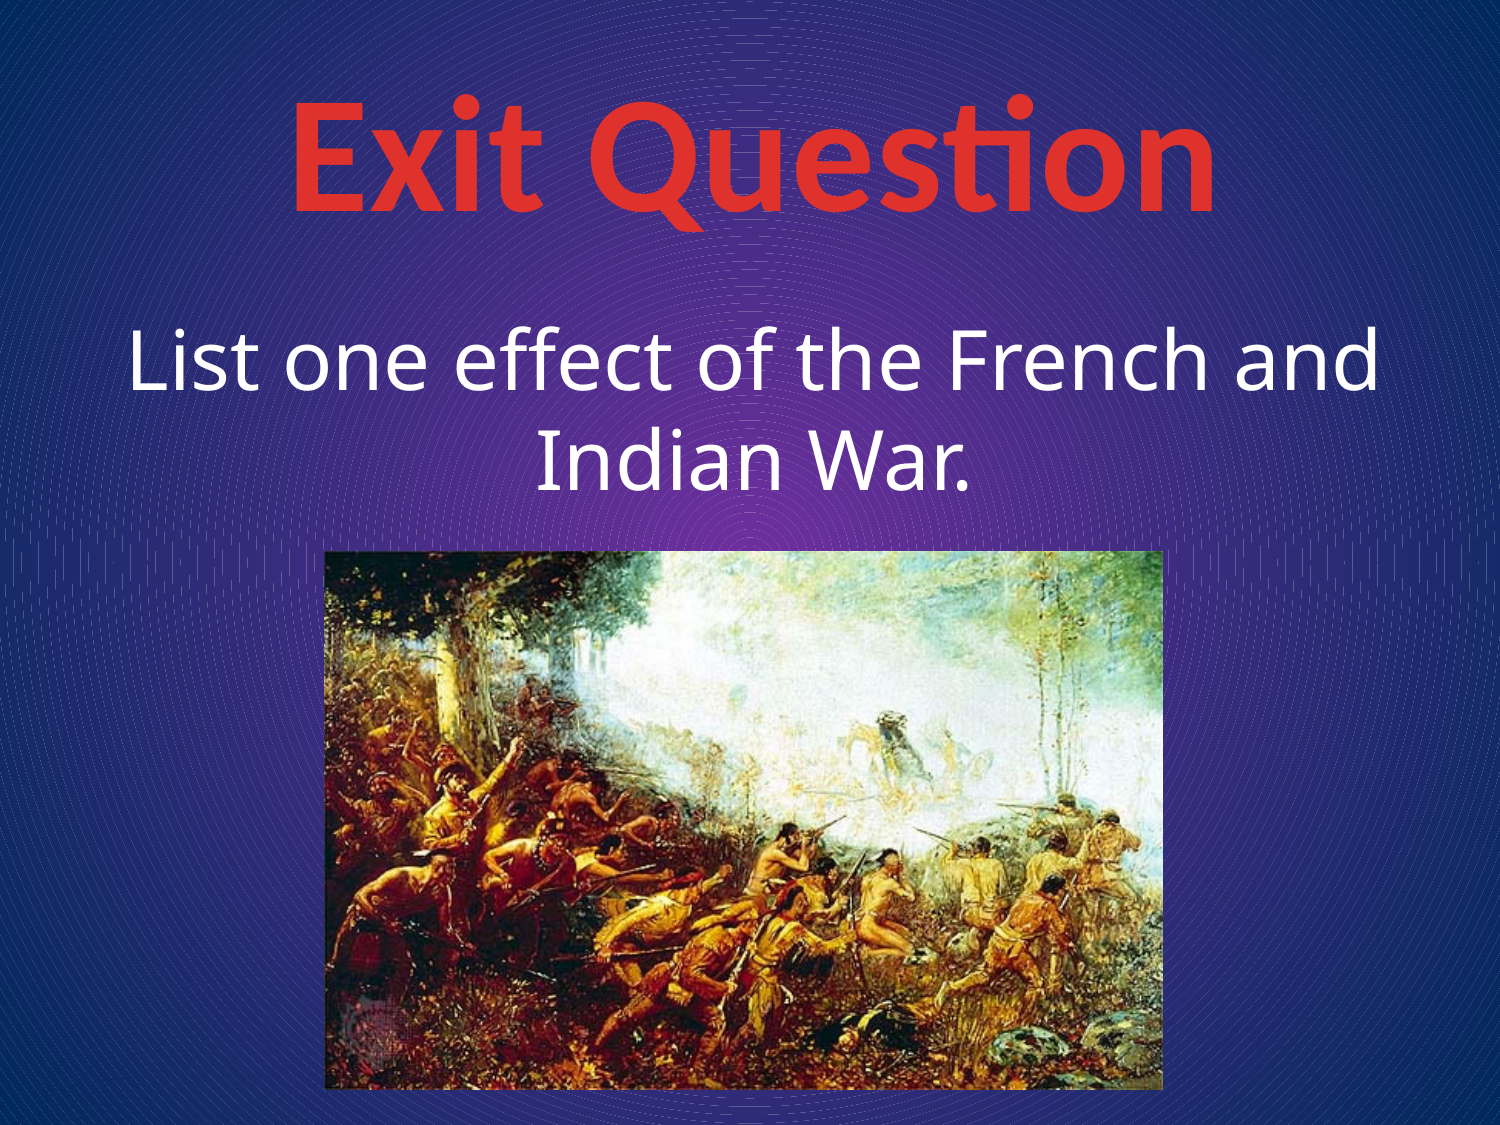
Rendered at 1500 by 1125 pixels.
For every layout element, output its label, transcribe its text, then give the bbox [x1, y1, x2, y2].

picture [324, 551, 1163, 1090]
text_box Exit Question [271, 37, 1238, 253]
text_box List one effect of the French and Indian War. [54, 299, 1455, 515]
